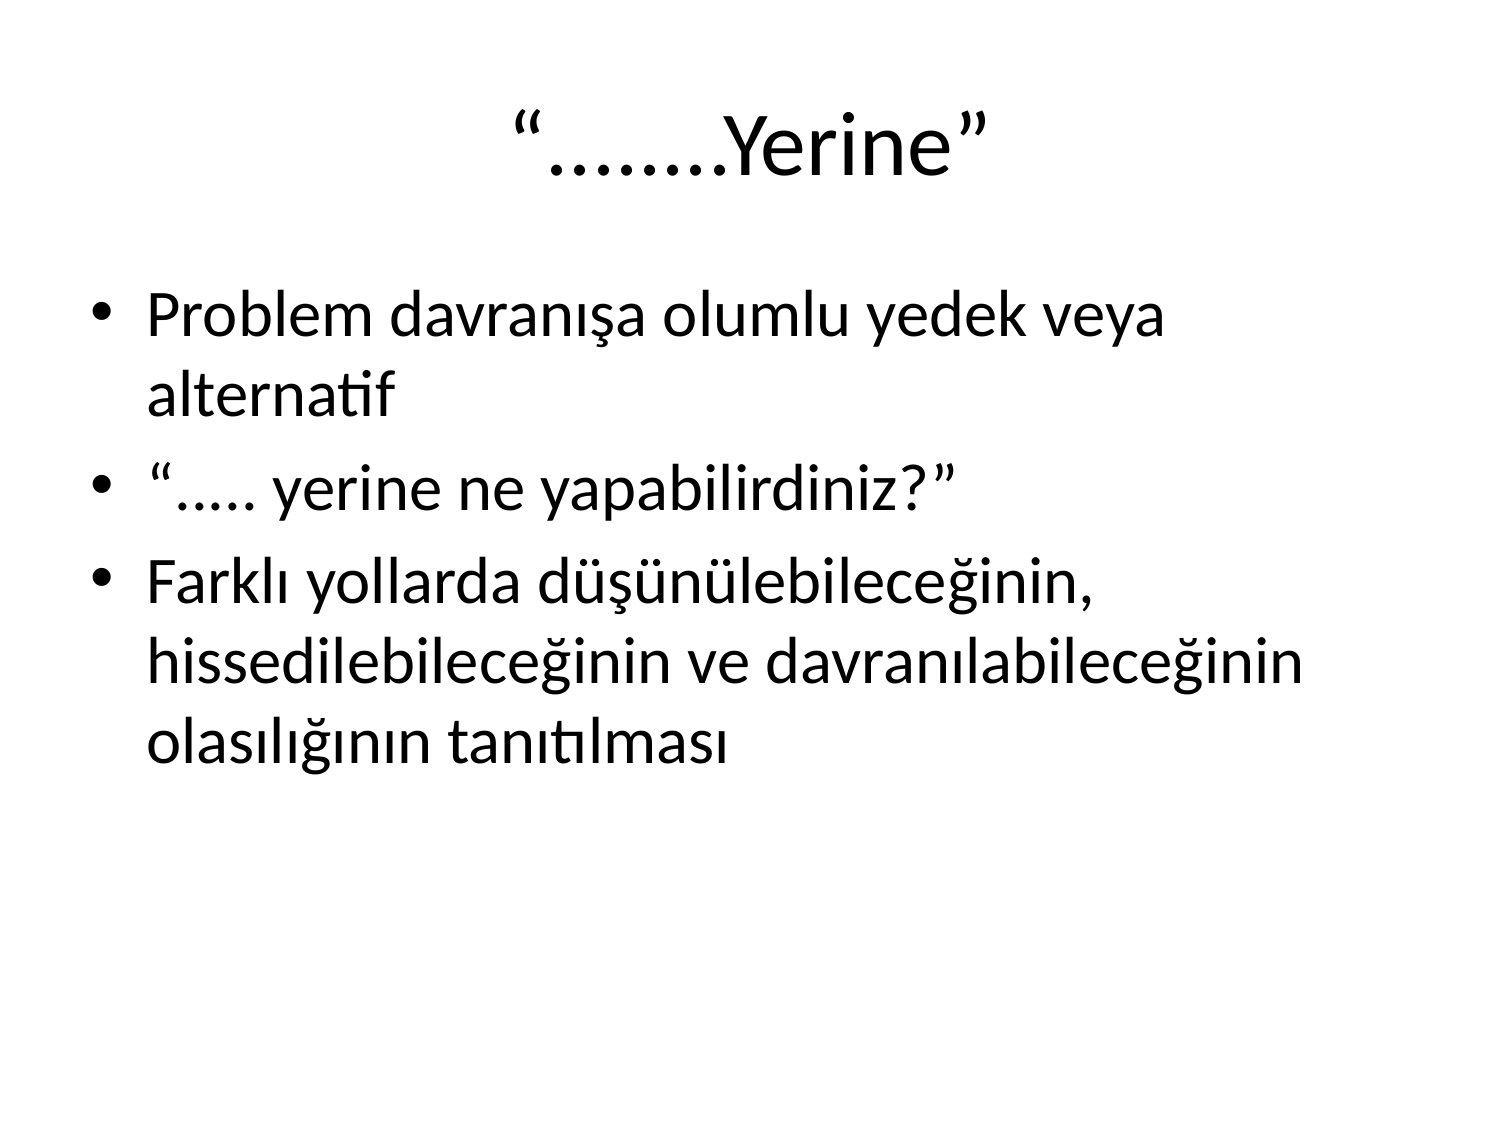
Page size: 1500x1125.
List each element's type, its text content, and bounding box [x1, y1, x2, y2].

list Problem davranışa olumlu yedek veya alternatif “..... yerine ne yapabilirdiniz?” Farklı yollarda düşünülebileceğinin, hissedilebileceğinin ve davranılabileceğinin olasılığının tanıtılması [75, 262, 1425, 1005]
title “........Yerine” [75, 45, 1425, 233]
